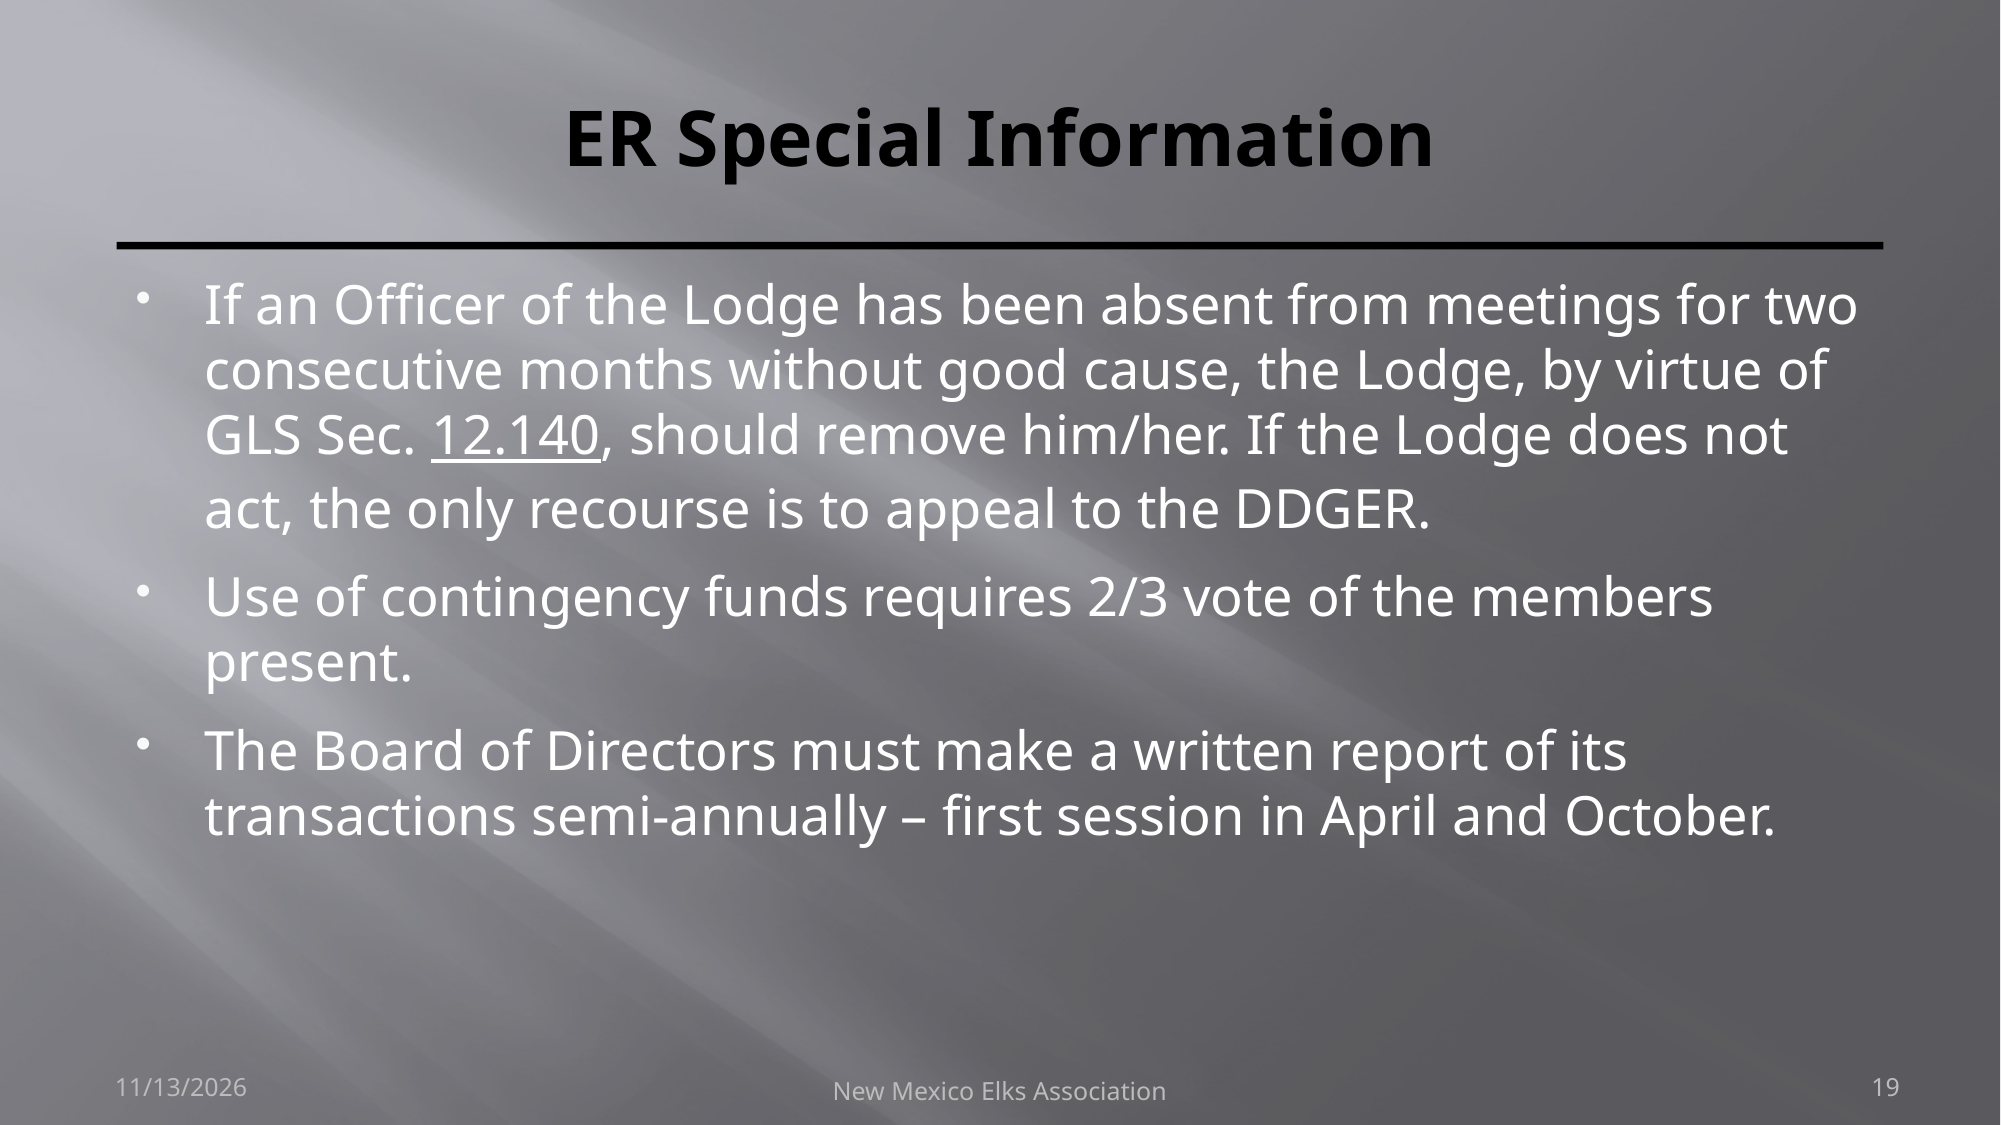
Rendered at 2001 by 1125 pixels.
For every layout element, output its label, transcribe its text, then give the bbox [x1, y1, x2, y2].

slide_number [99, 1052, 567, 1113]
title ER Special Information [99, 42, 1900, 230]
footer New Mexico Elks Association [683, 1052, 1317, 1113]
slide_number 19 [1733, 1052, 1900, 1113]
list If an Officer of the Lodge has been absent from meetings for two consecutive months without good cause, the Lodge, by virtue of GLS Sec. 12.140, should remove him/her. If the Lodge does not act, the only recourse is to appeal to the DDGER. Use of contingency funds requires 2/3 vote of the members present. The Board of Directors must make a written report of its transactions semi-annually – first session in April and October. [99, 262, 1900, 1035]
